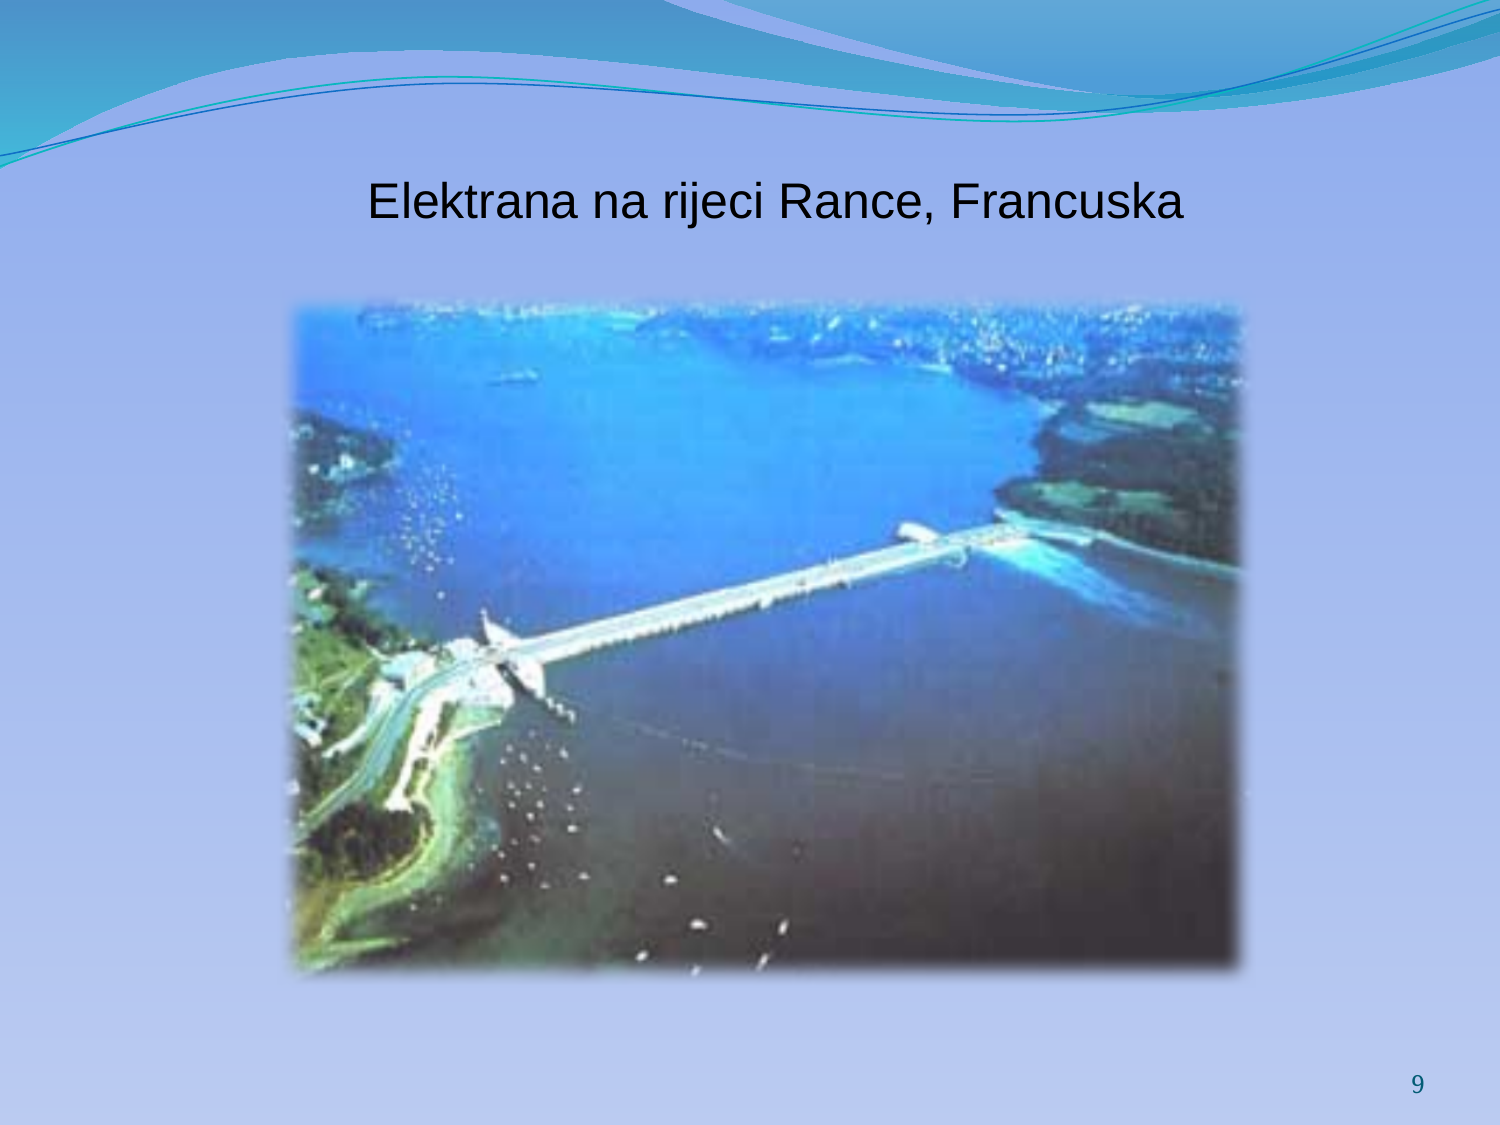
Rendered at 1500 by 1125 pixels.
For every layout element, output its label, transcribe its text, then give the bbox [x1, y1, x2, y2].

slide_number 9 [1299, 1042, 1425, 1103]
text_box Elektrana na rijeci Rance, Francuska [353, 160, 1214, 236]
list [277, 290, 1259, 988]
